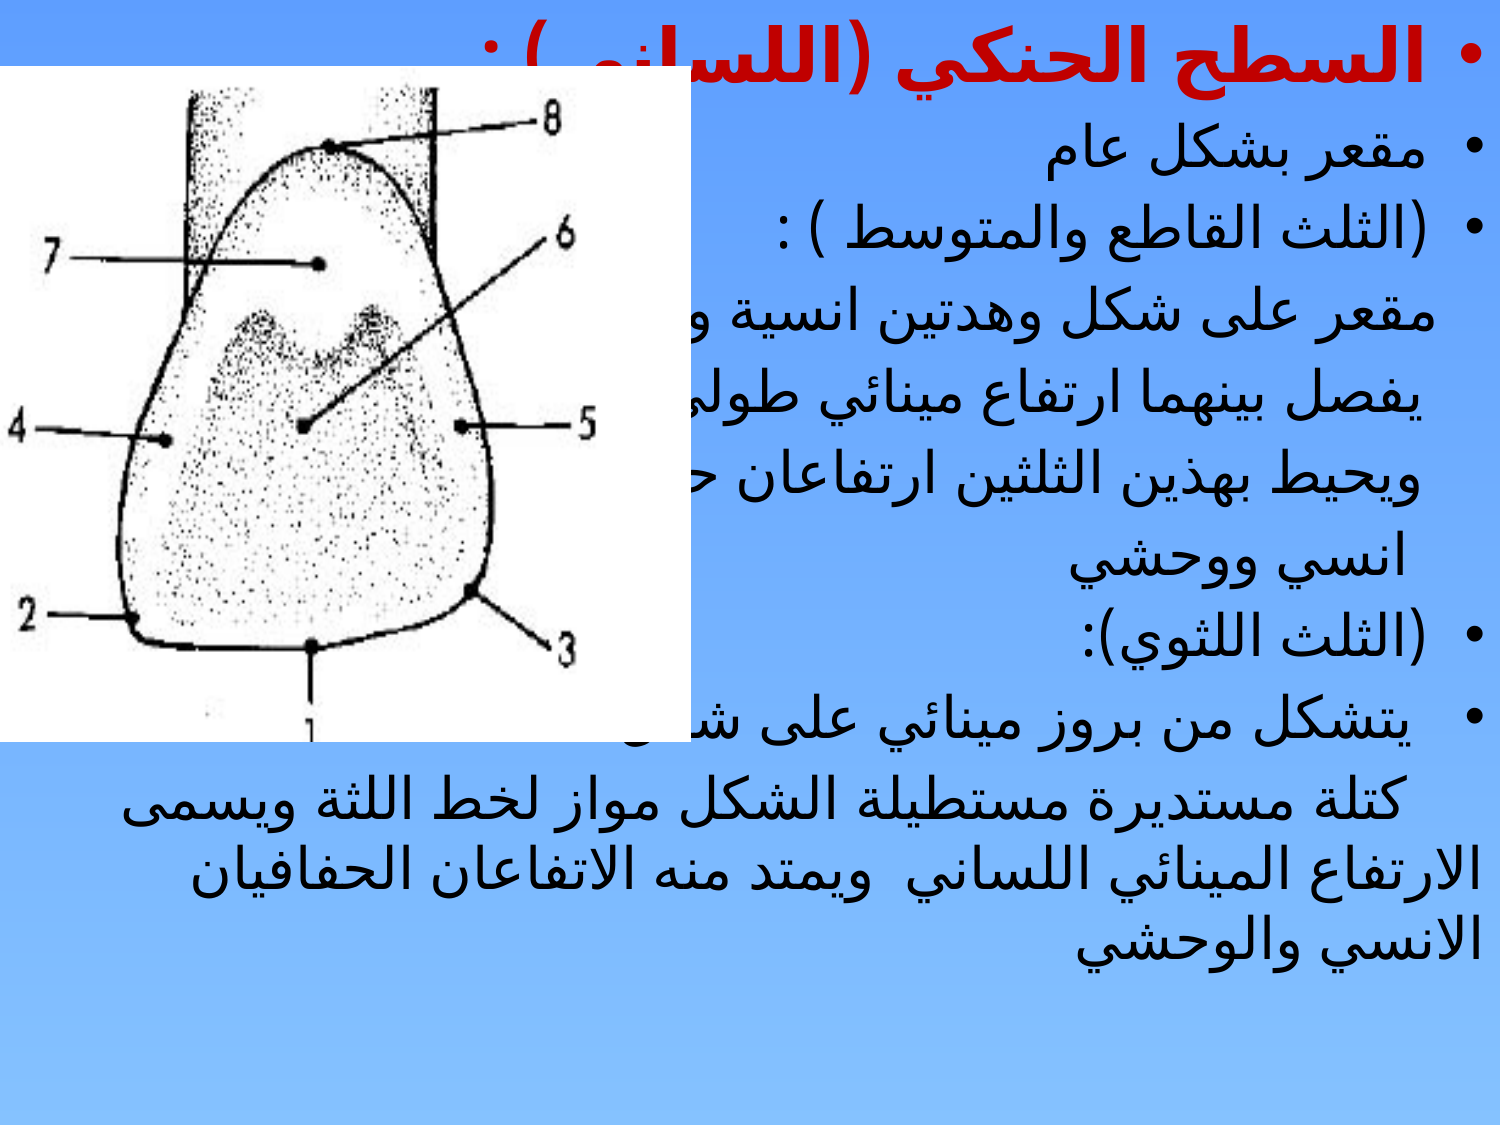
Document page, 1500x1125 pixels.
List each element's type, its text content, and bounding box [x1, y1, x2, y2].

picture [0, 66, 691, 742]
list السطح الحنكي (اللساني) : مقعر بشكل عام (الثلث القاطع والمتوسط ) : مقعر على شكل وهدتين انسية ووحشية يفصل بينهما ارتفاع مينائي طولي ويحيط بهذين الثلثين ارتفاعان حفافيان انسي ووحشي (الثلث اللثوي): يتشكل من بروز مينائي على شكل كتلة مستديرة مستطيلة الشكل مواز لخط اللثة ويسمى الارتفاع المينائي اللساني ويمتد منه الاتفاعان الحفافيان الانسي والوحشي [0, 0, 1500, 1125]
